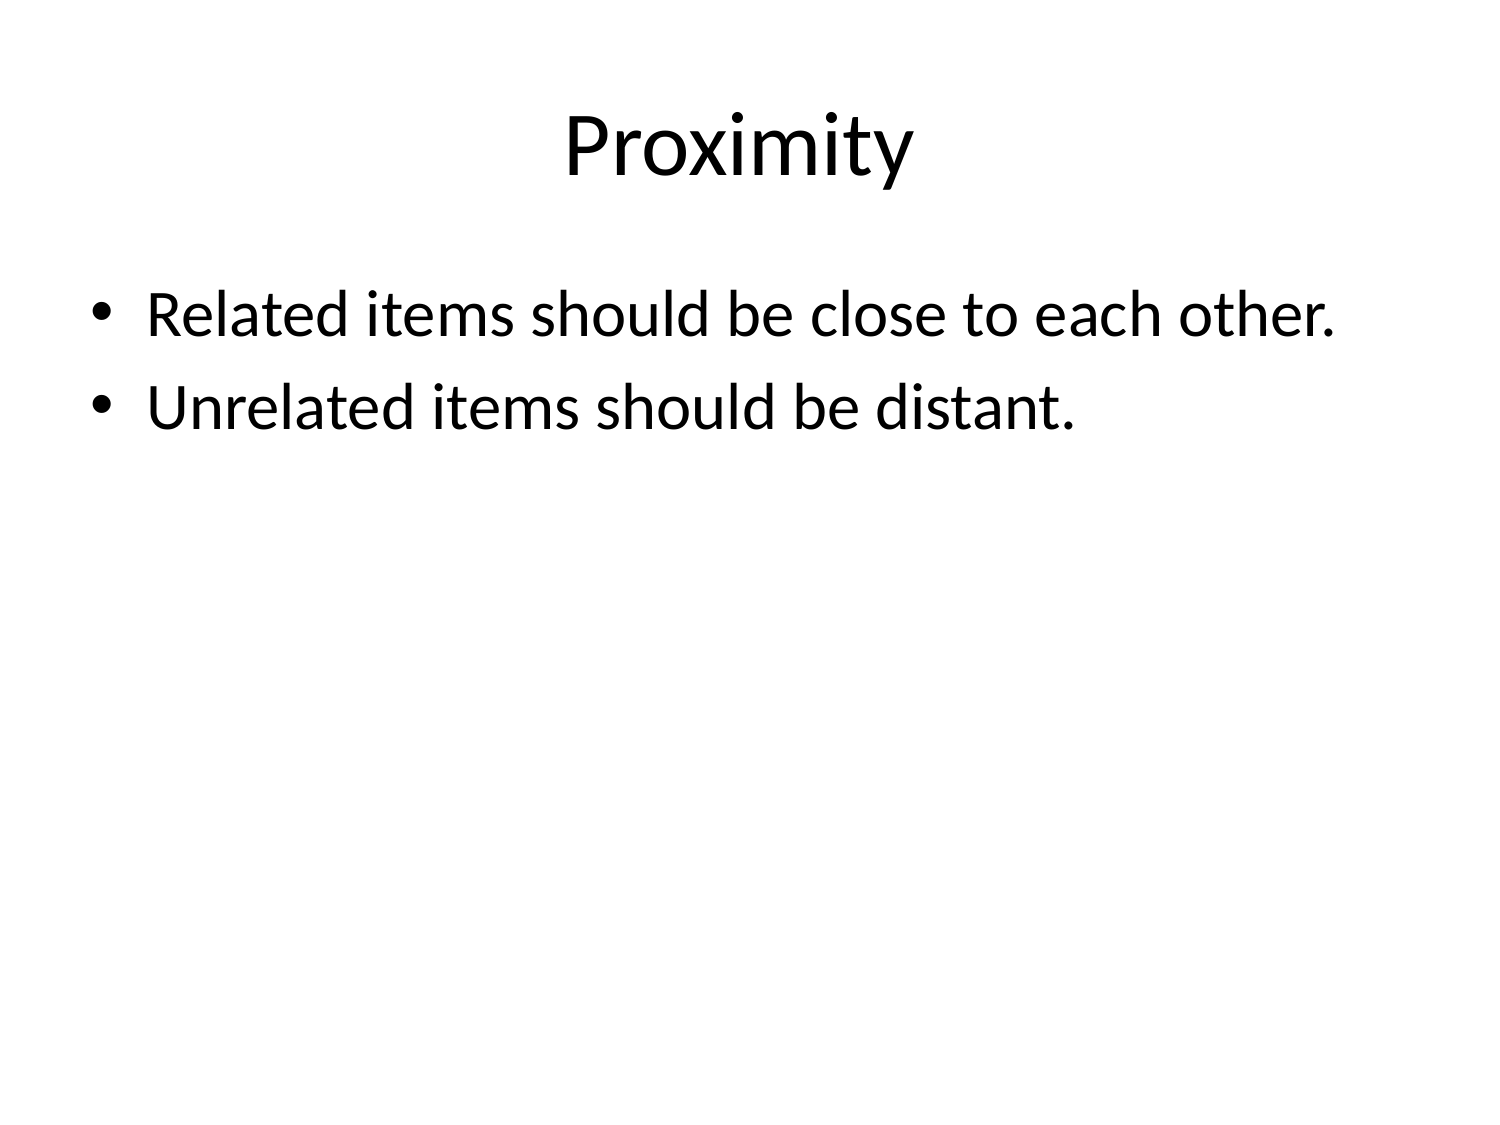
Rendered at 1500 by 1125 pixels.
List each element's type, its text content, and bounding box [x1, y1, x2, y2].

list Related items should be close to each other. Unrelated items should be distant. [75, 262, 1425, 1005]
title Proximity [75, 45, 1425, 233]
